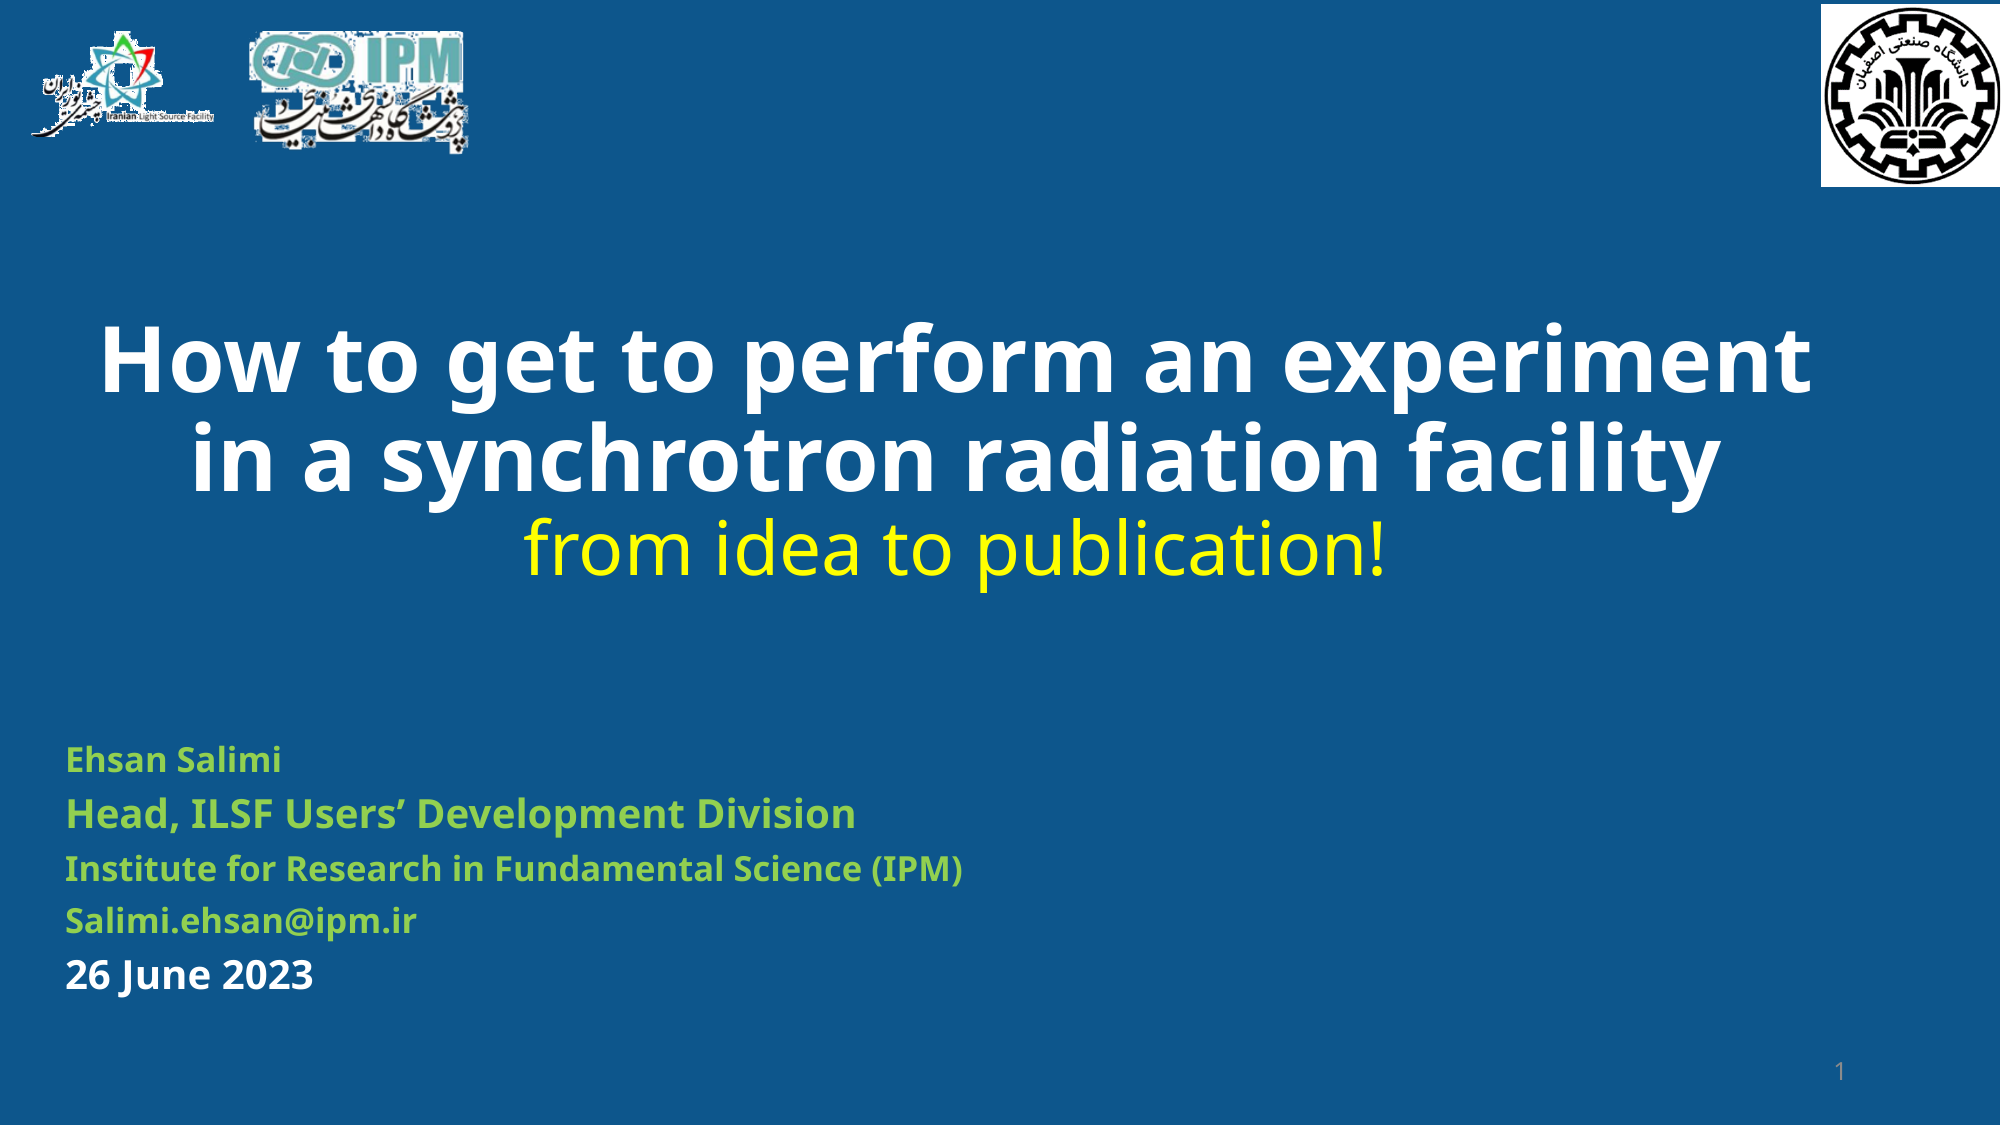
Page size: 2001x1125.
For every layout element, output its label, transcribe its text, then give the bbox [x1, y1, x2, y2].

picture [27, 31, 216, 137]
picture [1821, 4, 2001, 187]
subtitle Ehsan Salimi Head, ILSF Users’ Development Division Institute for Research in Fundamental Science (IPM) Salimi.ehsan@ipm.ir 26 June 2023 [50, 735, 1863, 1007]
slide_number 1 [1412, 1042, 1863, 1103]
title How to get to perform an experiment in a synchrotron radiation facility from idea to publication! [50, 307, 1863, 700]
picture [249, 31, 469, 155]
